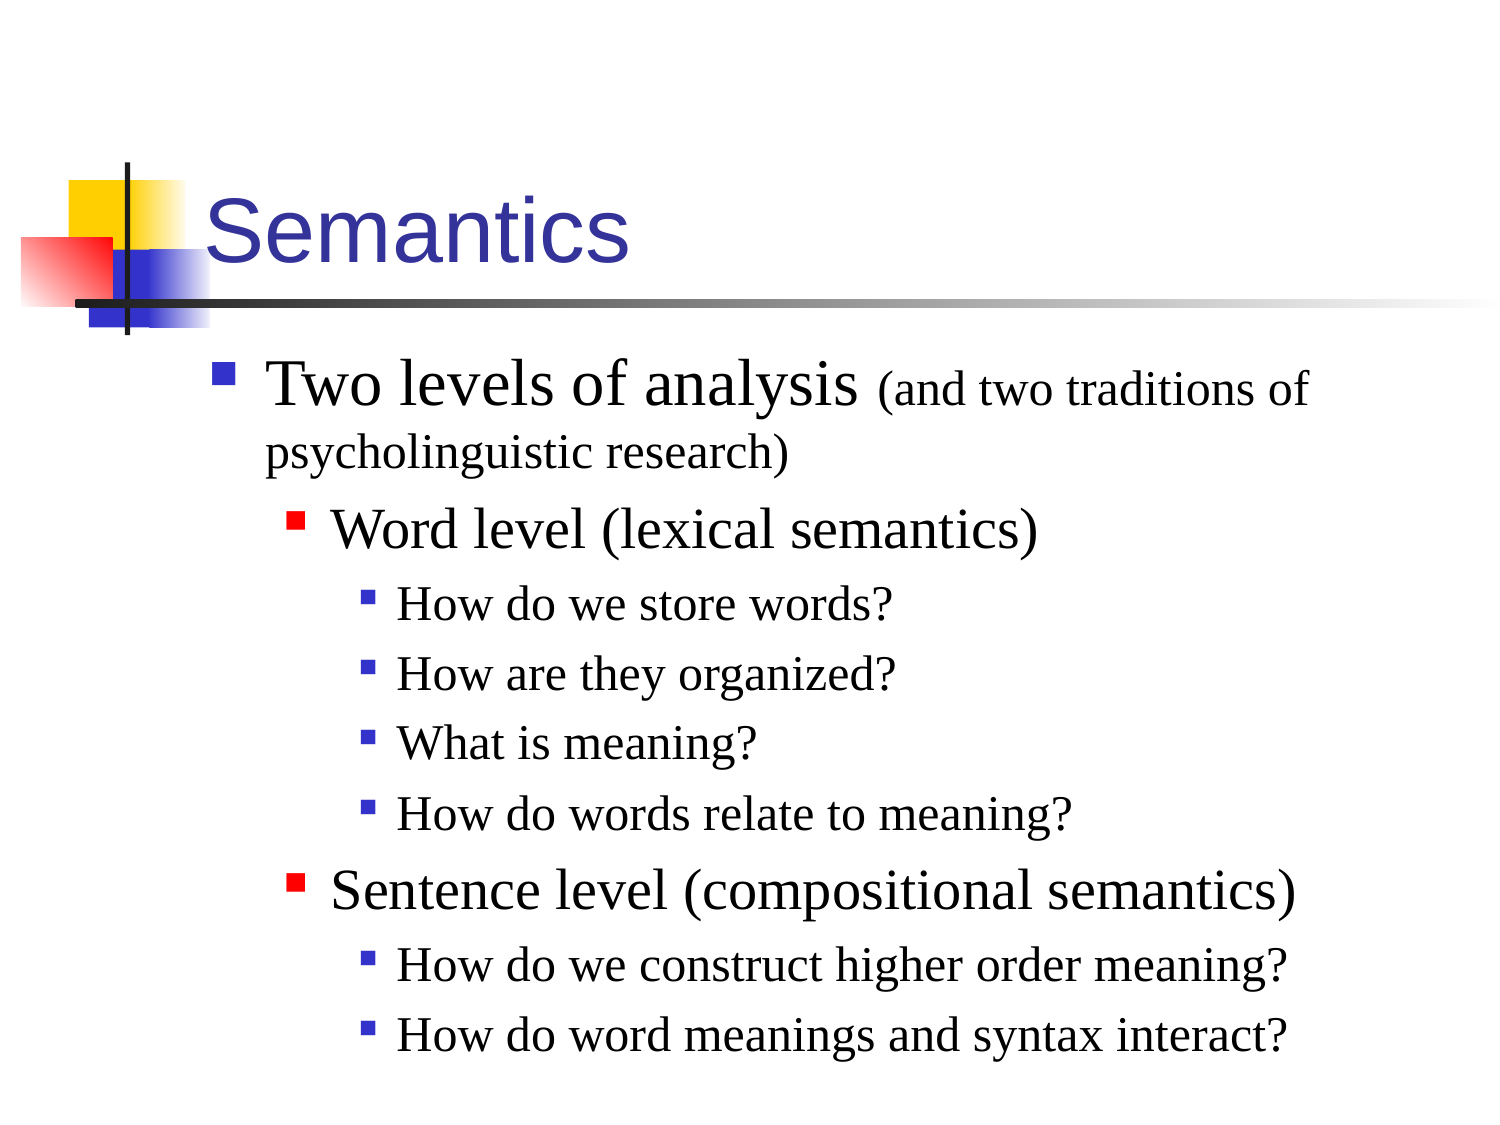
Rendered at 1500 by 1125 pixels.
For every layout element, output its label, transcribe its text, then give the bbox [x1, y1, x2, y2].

title Semantics [188, 101, 1468, 289]
list Two levels of analysis (and two traditions of psycholinguistic research) Word level (lexical semantics) How do we store words? How are they organized? What is meaning? How do words relate to meaning? Sentence level (compositional semantics) How do we construct higher order meaning? How do word meanings and syntax interact? [193, 330, 1470, 1007]
